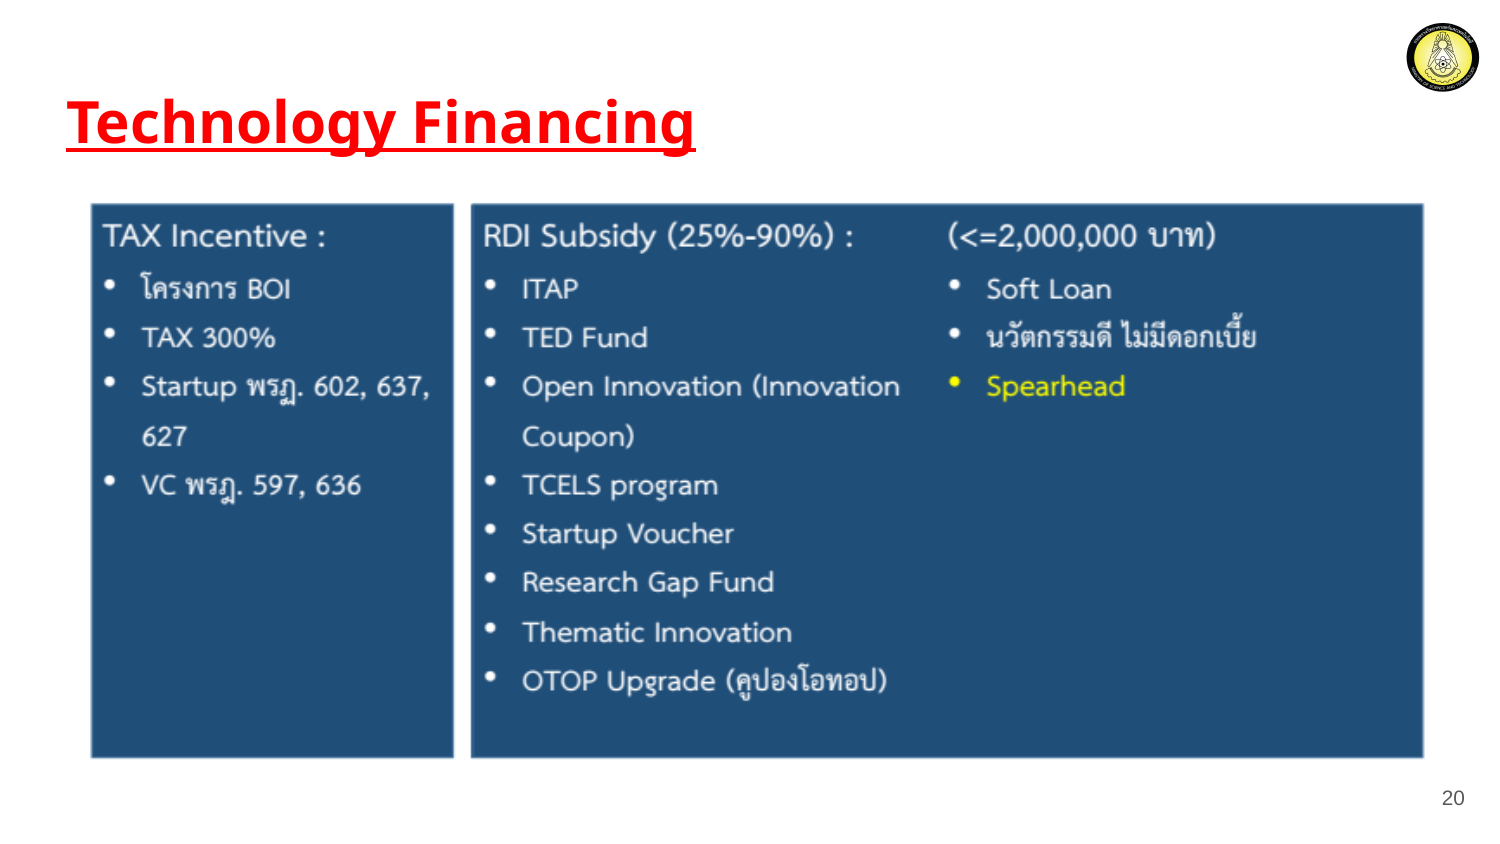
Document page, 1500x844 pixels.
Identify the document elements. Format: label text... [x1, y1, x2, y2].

title Technology Financing [51, 69, 1449, 164]
picture [81, 188, 1450, 774]
slide_number 20 [1389, 764, 1480, 830]
picture [1405, 22, 1480, 93]
